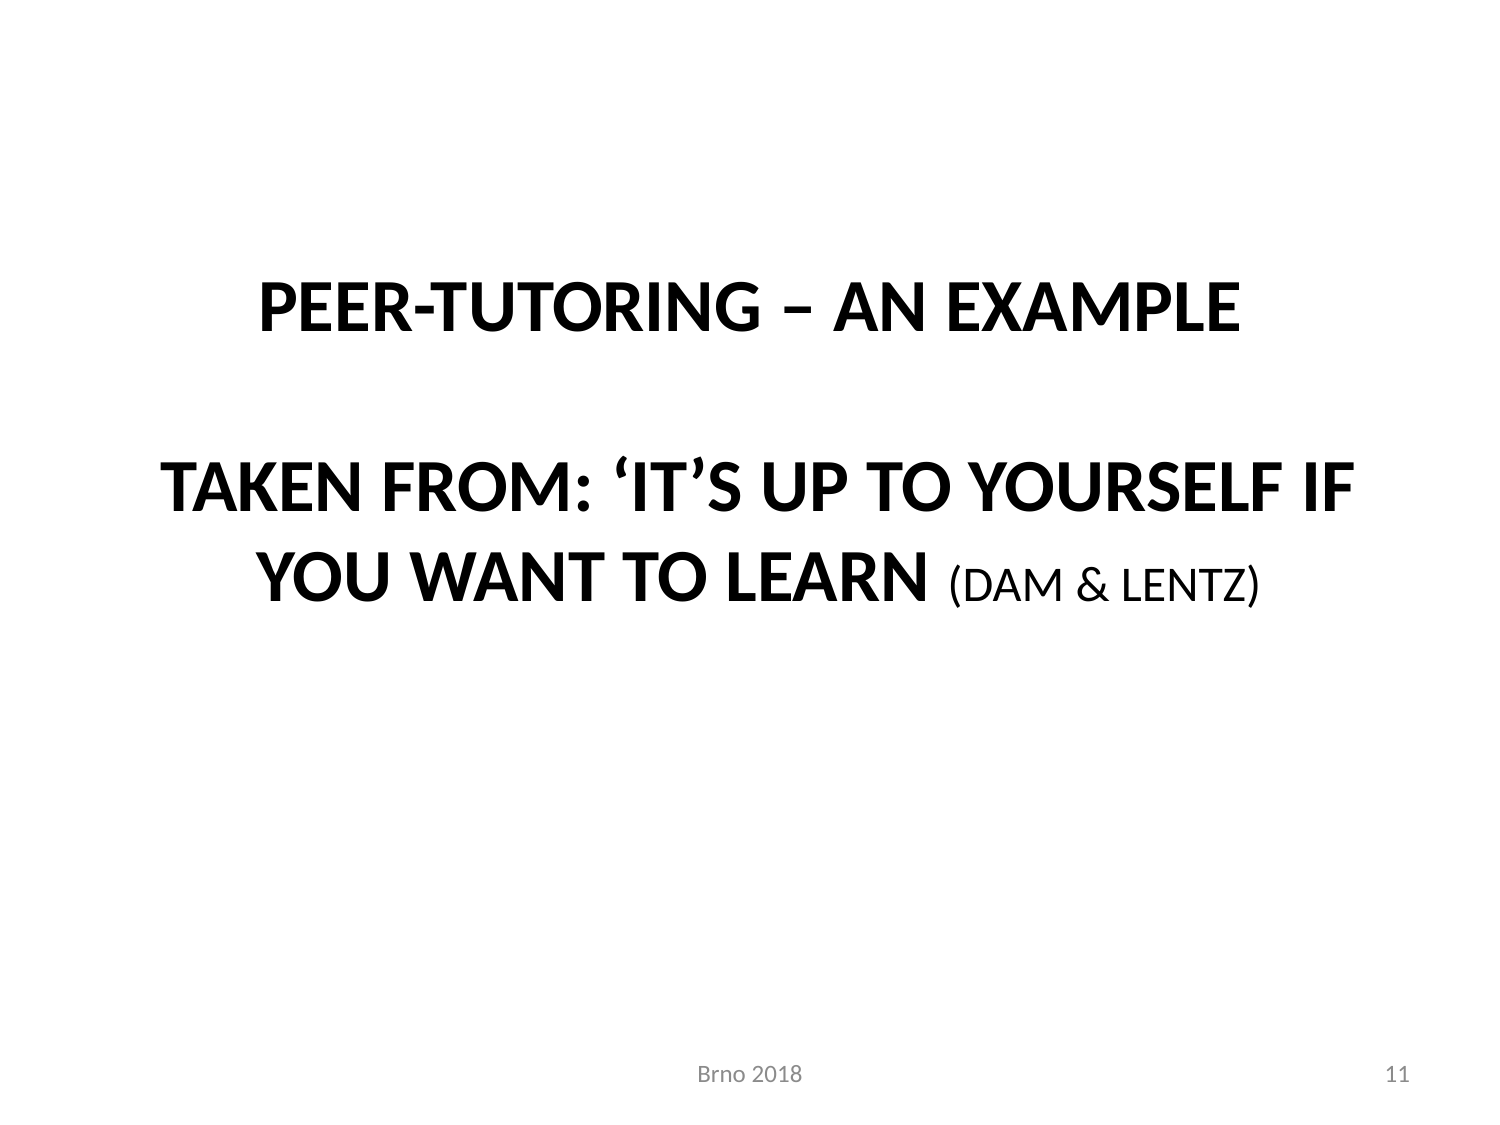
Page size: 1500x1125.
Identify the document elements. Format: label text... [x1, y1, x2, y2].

slide_number 11 [1074, 1042, 1425, 1103]
footer Brno 2018 [512, 1042, 988, 1103]
title Peer-tutoring – an example Taken from: ‘It’s up to yourself if you want to learn (Dam & Lentz) [118, 149, 1400, 947]
